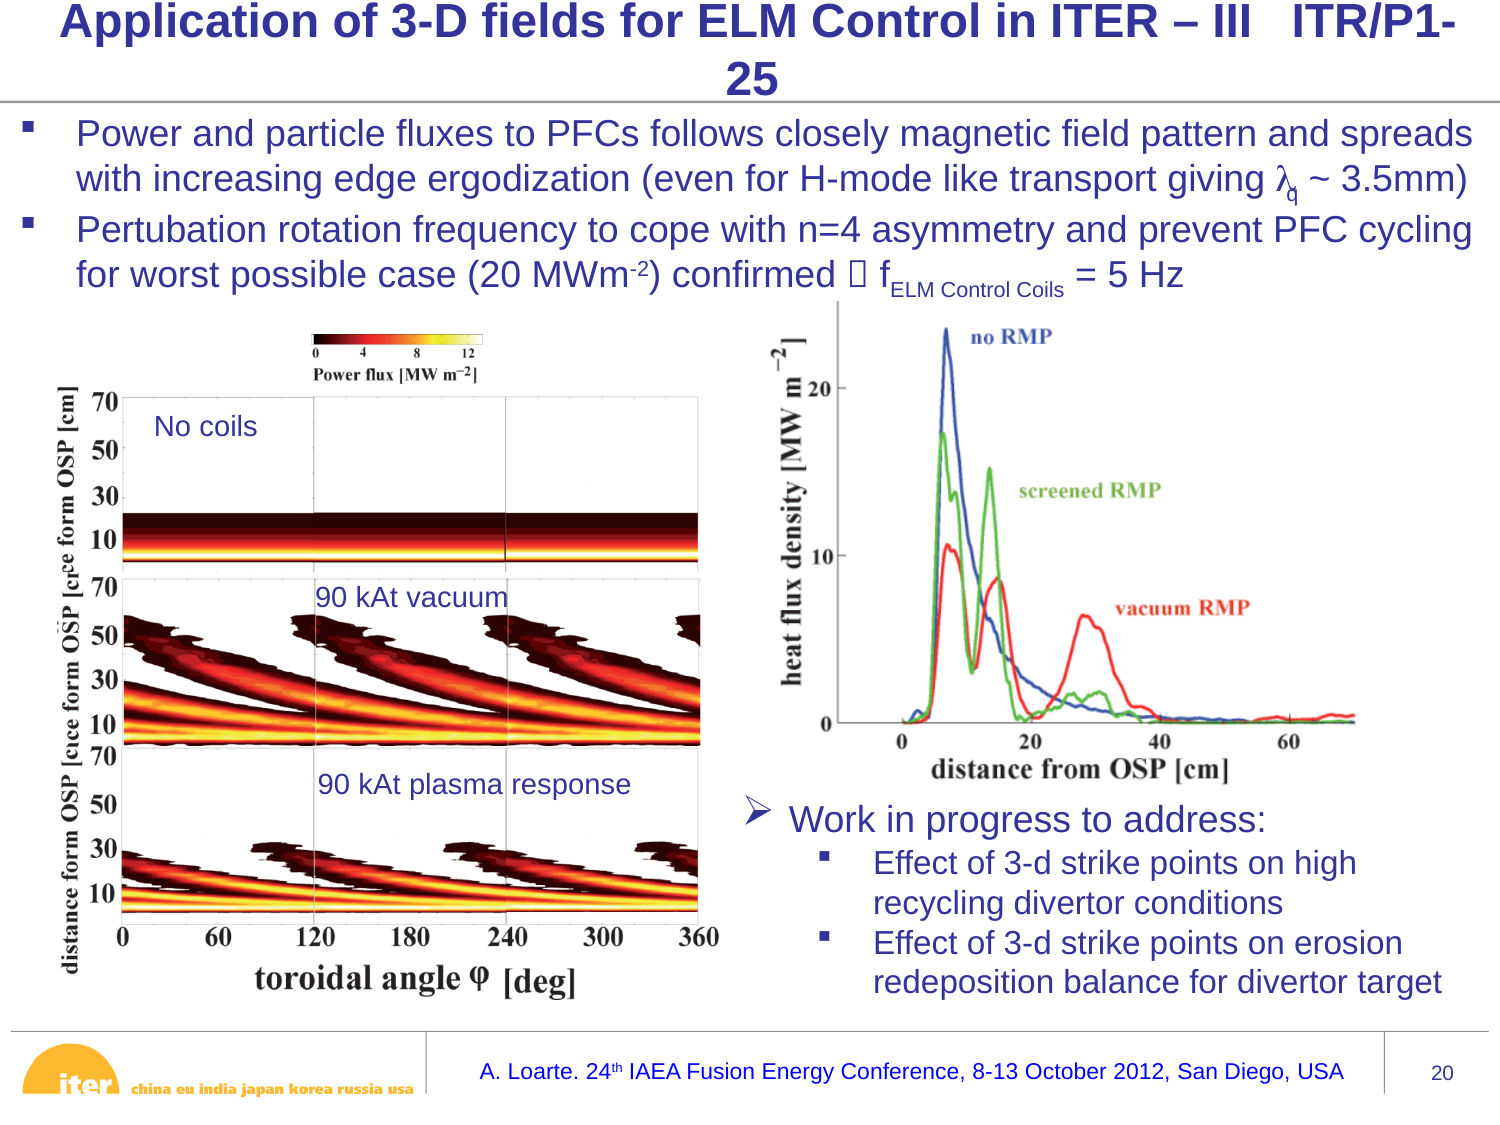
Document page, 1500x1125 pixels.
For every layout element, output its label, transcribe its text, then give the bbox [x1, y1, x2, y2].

picture [0, 1019, 1500, 1122]
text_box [52, 334, 729, 1000]
picture [767, 301, 1356, 788]
text_box Application of 3-D fields for ELM Control in ITER – III ITR/P1-25 [4, 0, 1500, 95]
text_box Power and particle fluxes to PFCs follows closely magnetic field pattern and spreads with increasing edge ergodization (even for H-mode like transport giving lq ~ 3.5mm) Pertubation rotation frequency to cope with n=4 asymmetry and prevent PFC cycling for worst possible case (20 MWm-2) confirmed  fELM Control Coils = 5 Hz [4, 101, 1500, 315]
text_box Work in progress to address: Effect of 3-d strike points on high recycling divertor conditions Effect of 3-d strike points on erosion redeposition balance for divertor target [727, 783, 1500, 1057]
